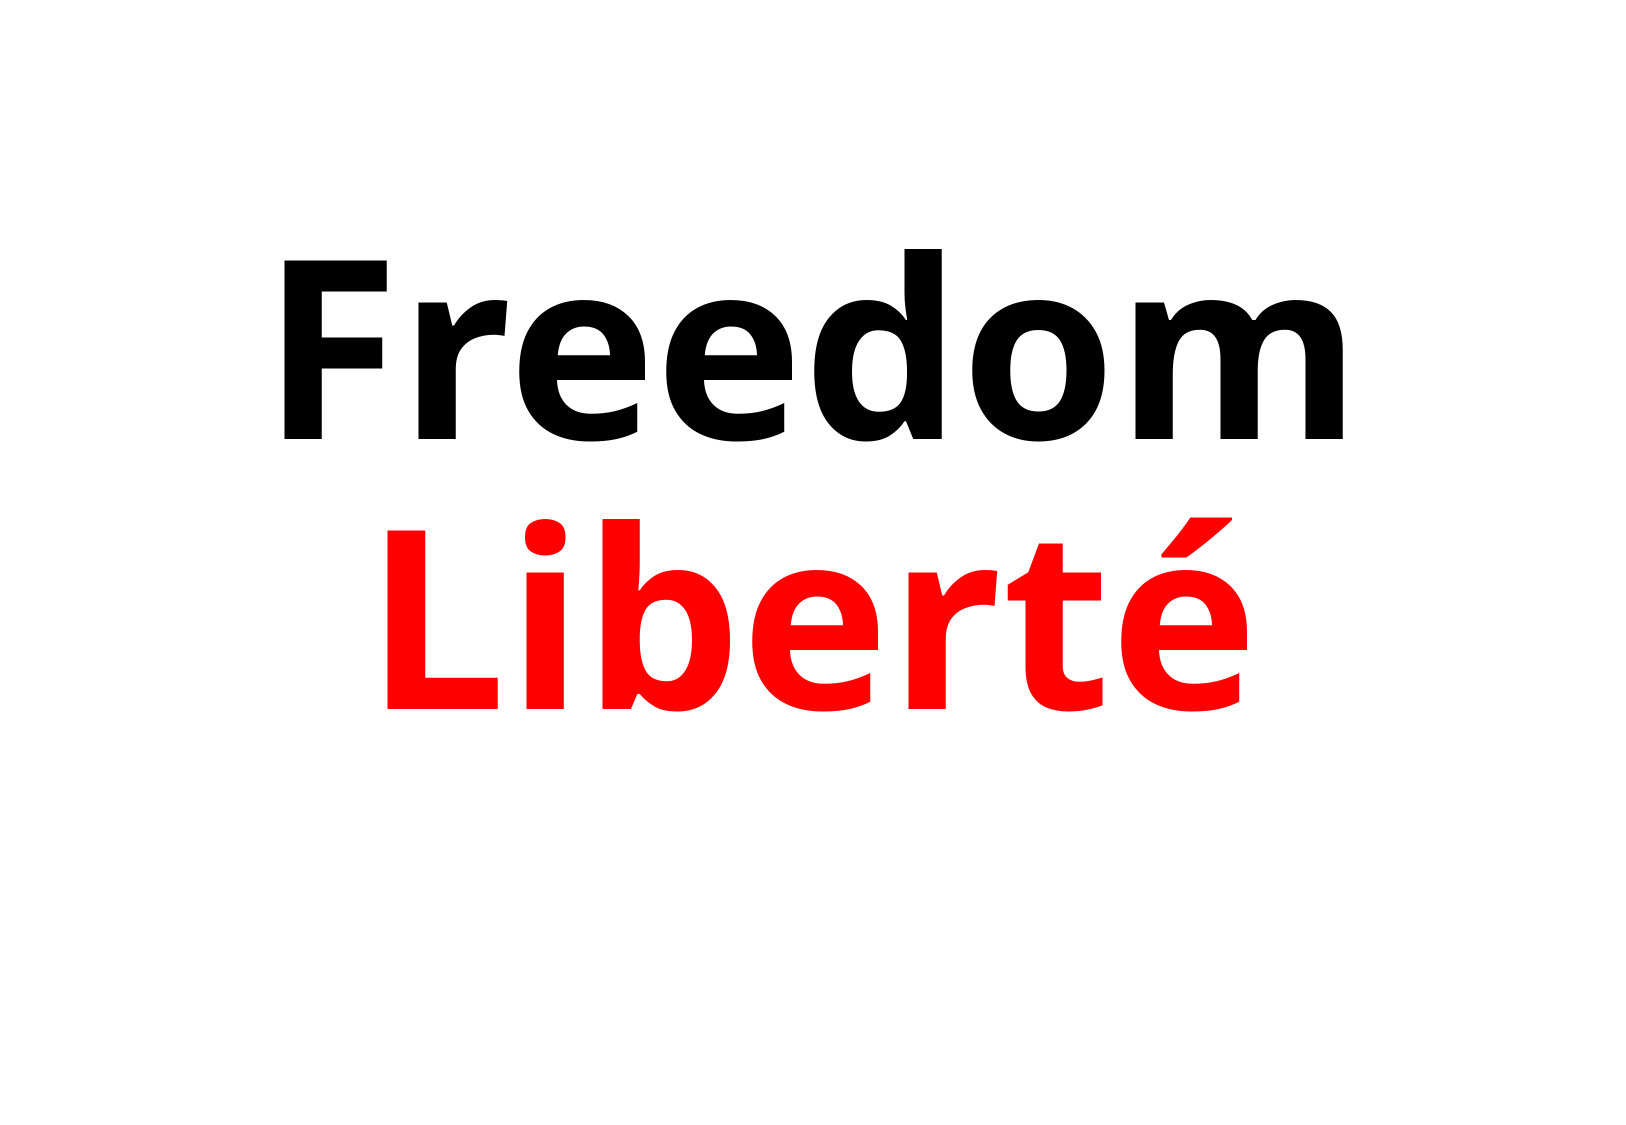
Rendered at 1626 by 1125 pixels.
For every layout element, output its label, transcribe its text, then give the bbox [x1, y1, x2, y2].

title Freedom Liberté [121, 174, 1504, 771]
